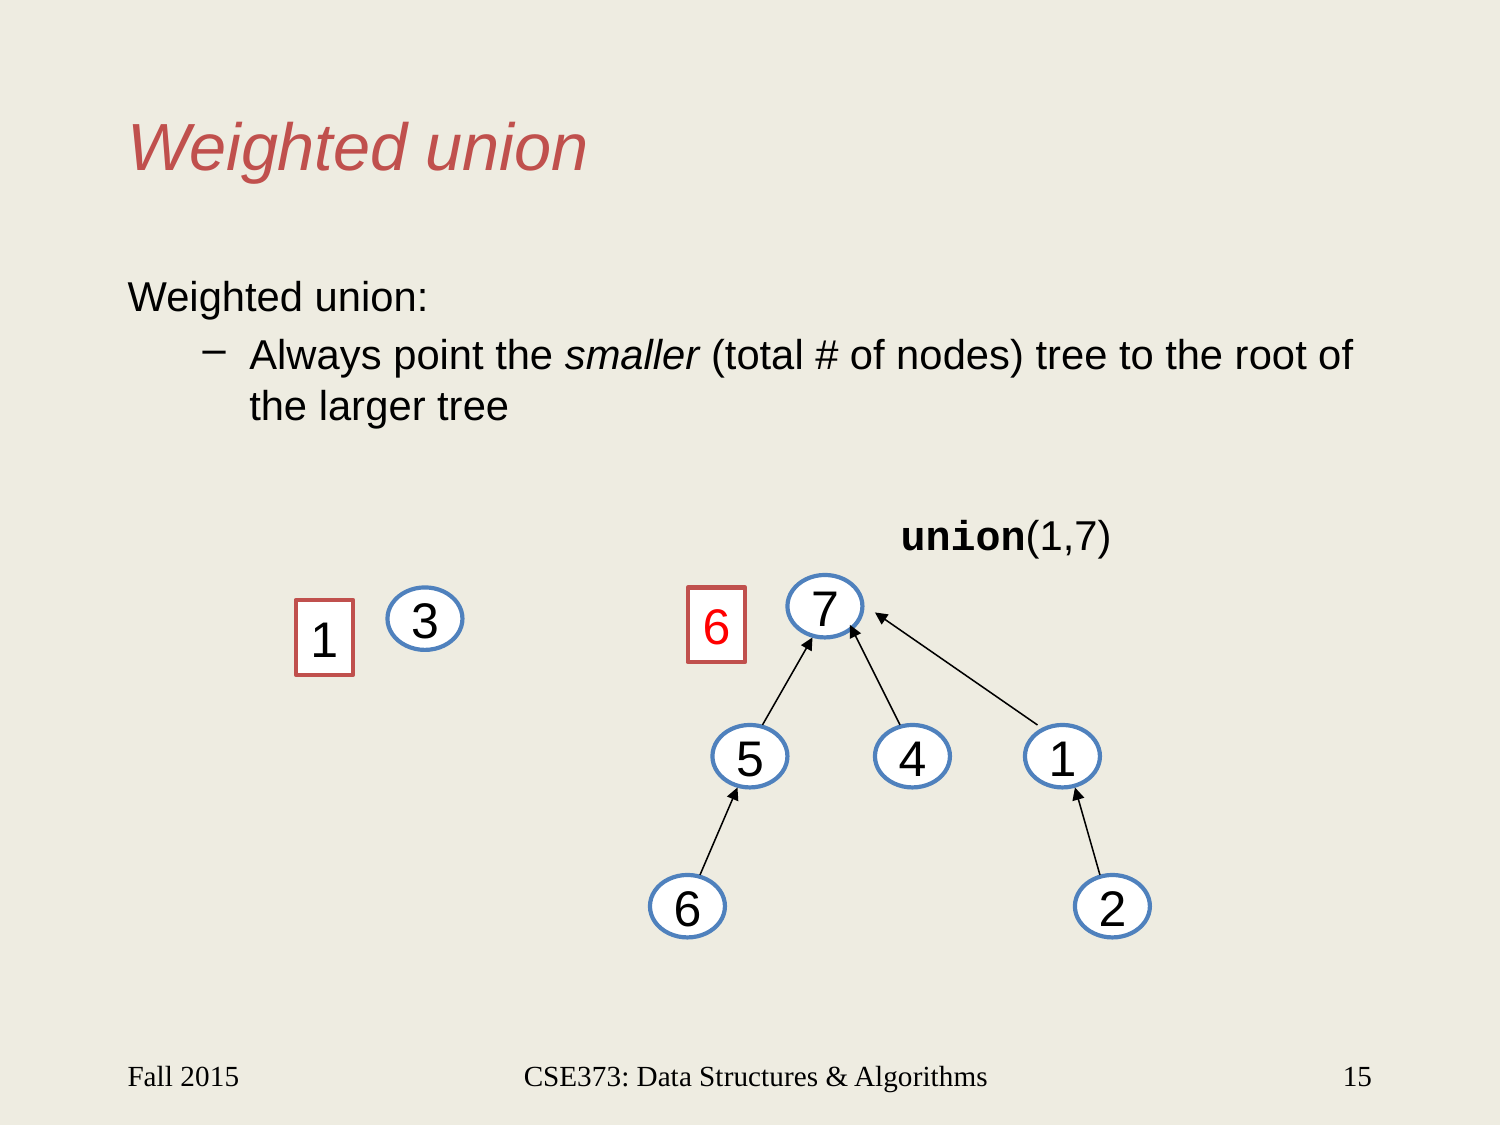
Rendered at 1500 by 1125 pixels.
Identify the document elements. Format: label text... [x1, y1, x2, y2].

text_box [1072, 787, 1101, 875]
title Weighted union [112, 49, 1388, 238]
text_box [699, 787, 739, 876]
text_box 4 [872, 722, 953, 790]
text_box [849, 624, 901, 726]
text_box 7 [785, 572, 865, 640]
text_box 1 [1022, 722, 1103, 790]
slide_number Fall 2015 [112, 1049, 426, 1125]
list Weighted union: Always point the smaller (total # of nodes) tree to the root of the larger tree [112, 262, 1388, 1001]
footer CSE373: Data Structures & Algorithms [474, 1049, 1038, 1125]
slide_number 15 [1074, 1049, 1388, 1125]
text_box 5 [710, 722, 790, 790]
text_box 2 [1072, 872, 1153, 940]
text_box [762, 637, 813, 726]
text_box union(1,7) [885, 501, 1127, 567]
text_box 6 [686, 585, 747, 664]
text_box 1 [294, 598, 355, 677]
text_box [874, 612, 1038, 726]
text_box 3 [385, 585, 465, 652]
text_box 6 [647, 872, 728, 940]
